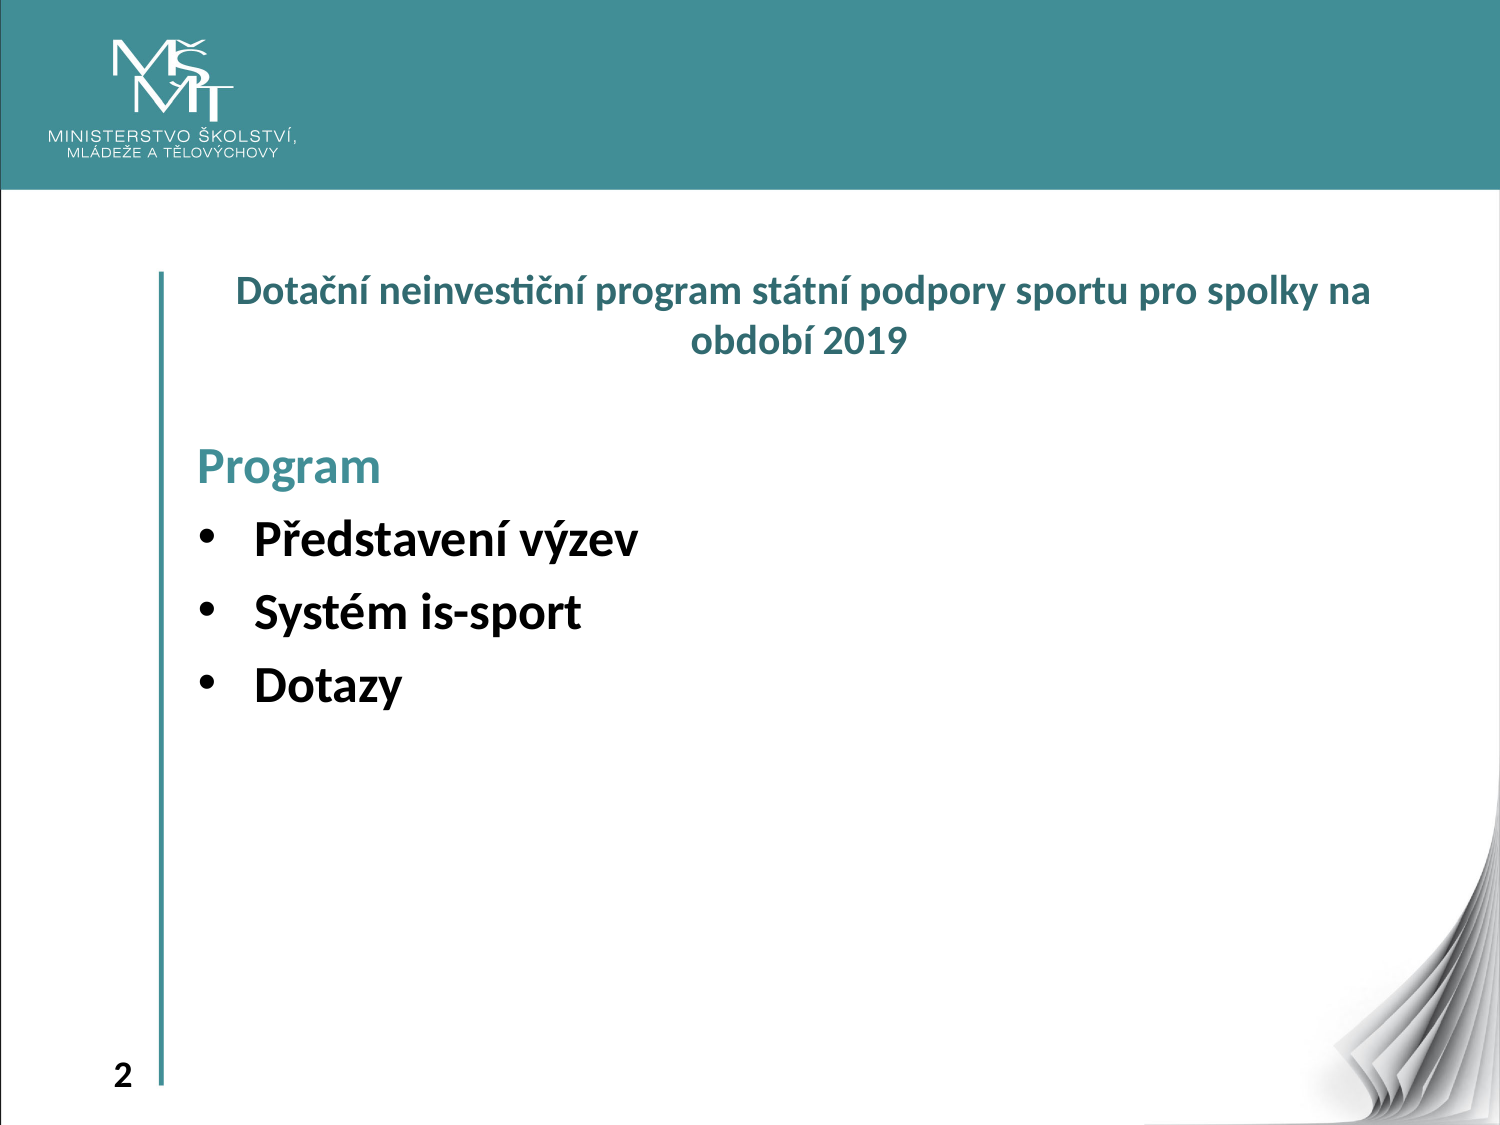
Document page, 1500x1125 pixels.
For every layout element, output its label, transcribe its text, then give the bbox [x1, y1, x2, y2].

picture [0, 0, 1500, 1125]
list Dotační neinvestiční program státní podpory sportu pro spolky na období 2019 Program Představení výzev Systém is-sport Dotazy [183, 255, 1425, 1083]
